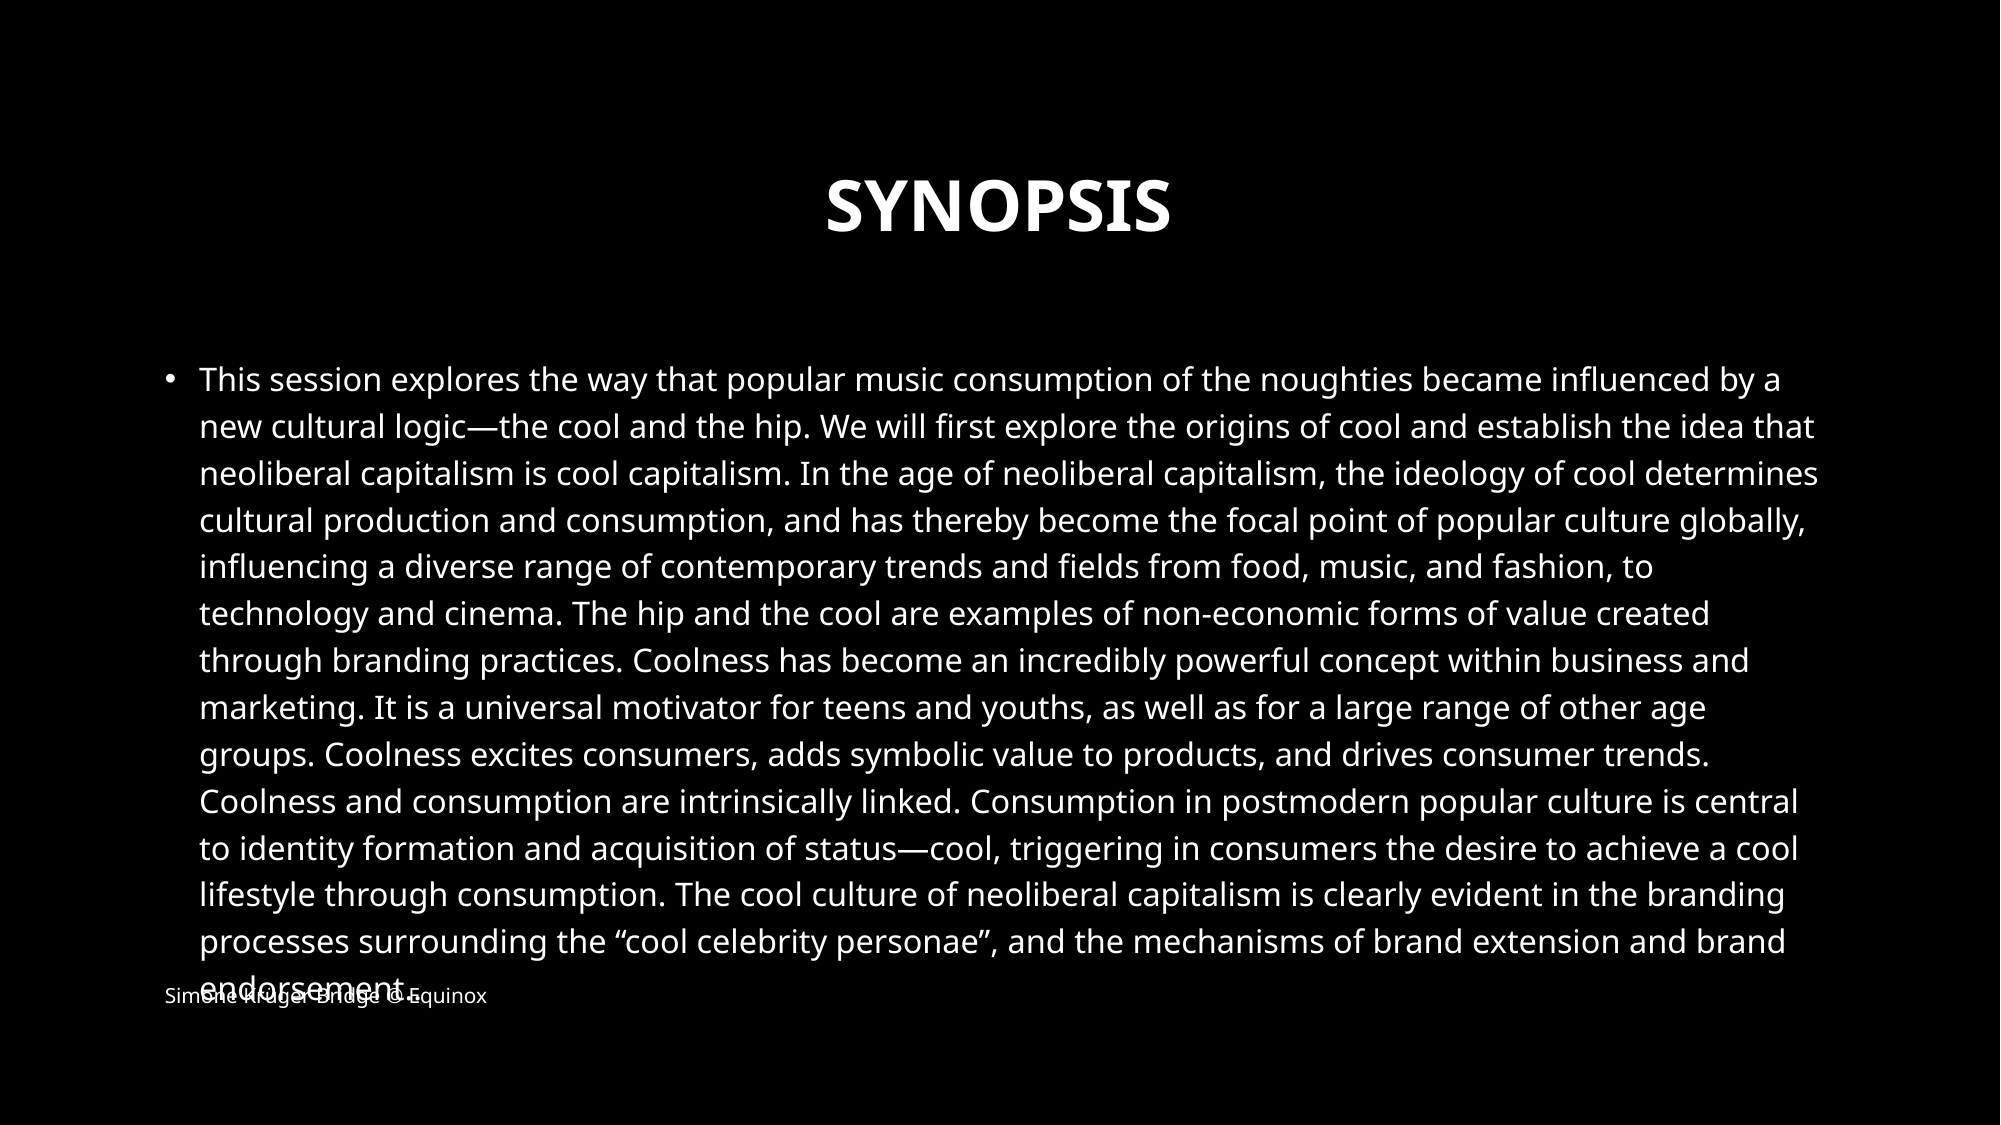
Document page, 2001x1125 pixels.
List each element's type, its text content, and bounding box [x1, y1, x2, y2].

footer Simone Krüger Bridge © Equinox [149, 965, 1245, 1025]
list This session explores the way that popular music consumption of the noughties became influenced by a new cultural logic—the cool and the hip. We will first explore the origins of cool and establish the idea that neoliberal capitalism is cool capitalism. In the age of neoliberal capitalism, the ideology of cool determines cultural production and consumption, and has thereby become the focal point of popular culture globally, influencing a diverse range of contemporary trends and fields from food, music, and fashion, to technology and cinema. The hip and the cool are examples of non-economic forms of value created through branding practices. Coolness has become an incredibly powerful concept within business and marketing. It is a universal motivator for teens and youths, as well as for a large range of other age groups. Coolness excites consumers, adds symbolic value to products, and drives consumer trends. Coolness and consumption are intrinsically linked. Consumption in postmodern popular culture is central to identity formation and acquisition of status—cool, triggering in consumers the desire to achieve a cool lifestyle through consumption. The cool culture of neoliberal capitalism is clearly evident in the branding processes surrounding the “cool celebrity personae”, and the mechanisms of brand extension and brand endorsement.. [149, 343, 1849, 1025]
title synopsis [149, 99, 1849, 318]
